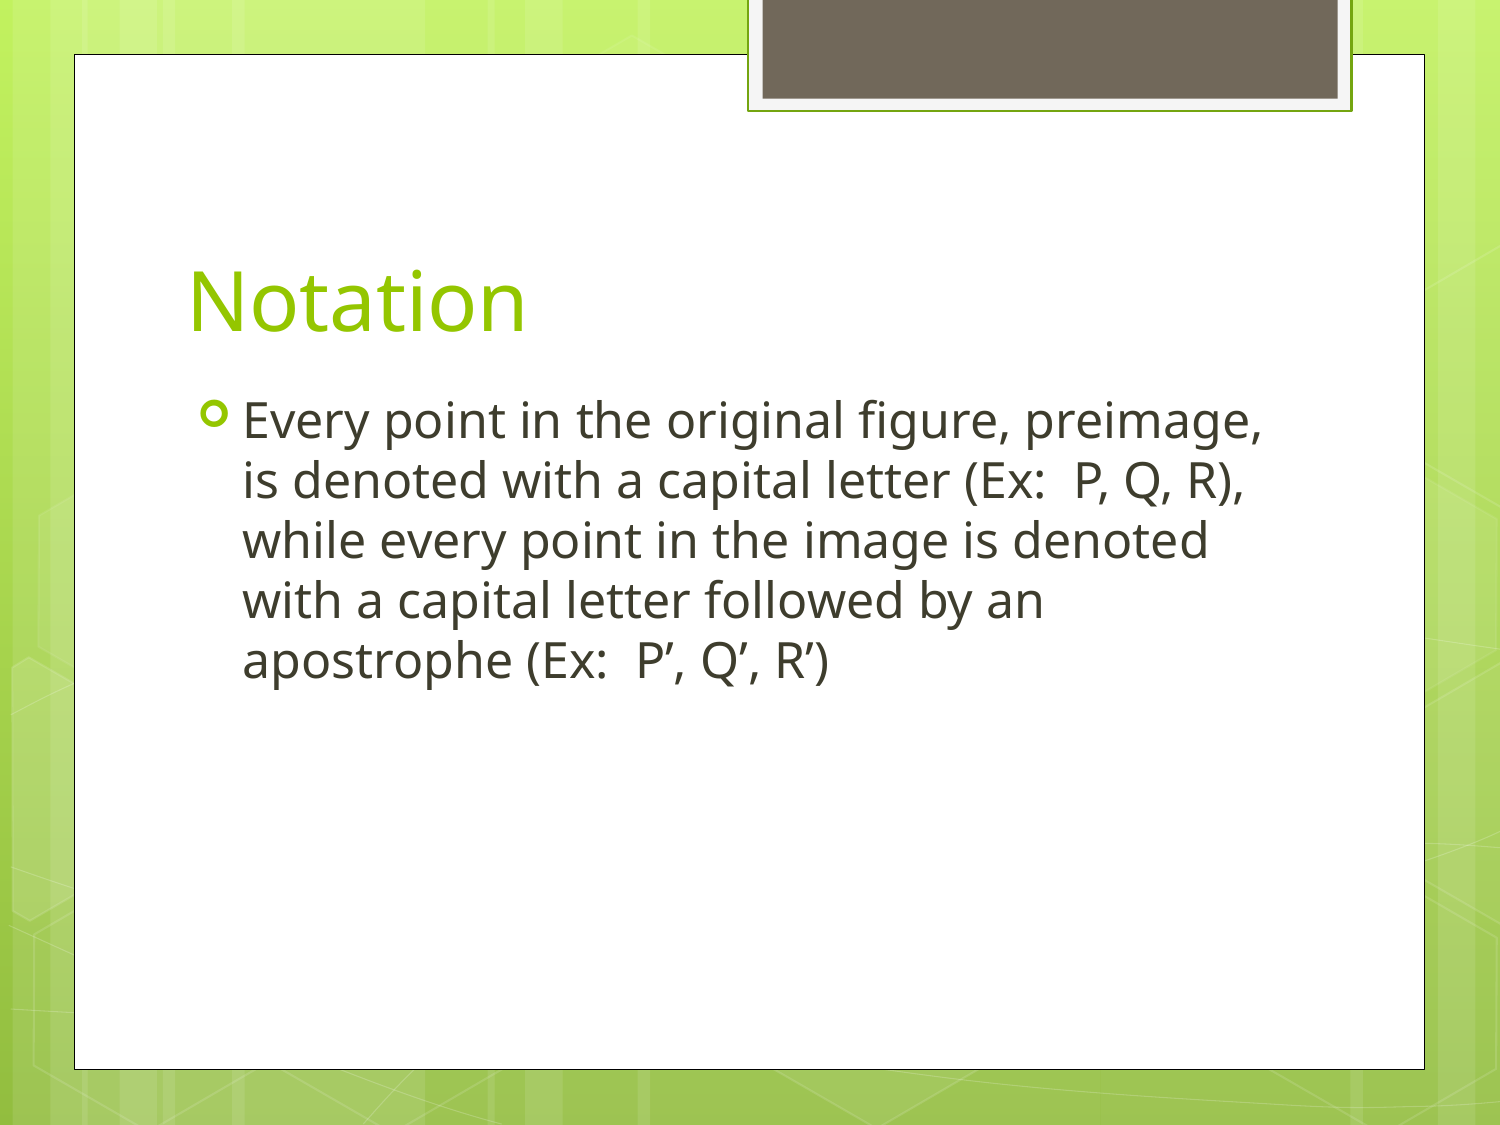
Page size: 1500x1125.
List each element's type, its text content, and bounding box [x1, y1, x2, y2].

title Notation [171, 168, 1324, 357]
list Every point in the original figure, preimage, is denoted with a capital letter (Ex: P, Q, R), while every point in the image is denoted with a capital letter followed by an apostrophe (Ex: P’, Q’, R’) [171, 381, 1283, 957]
